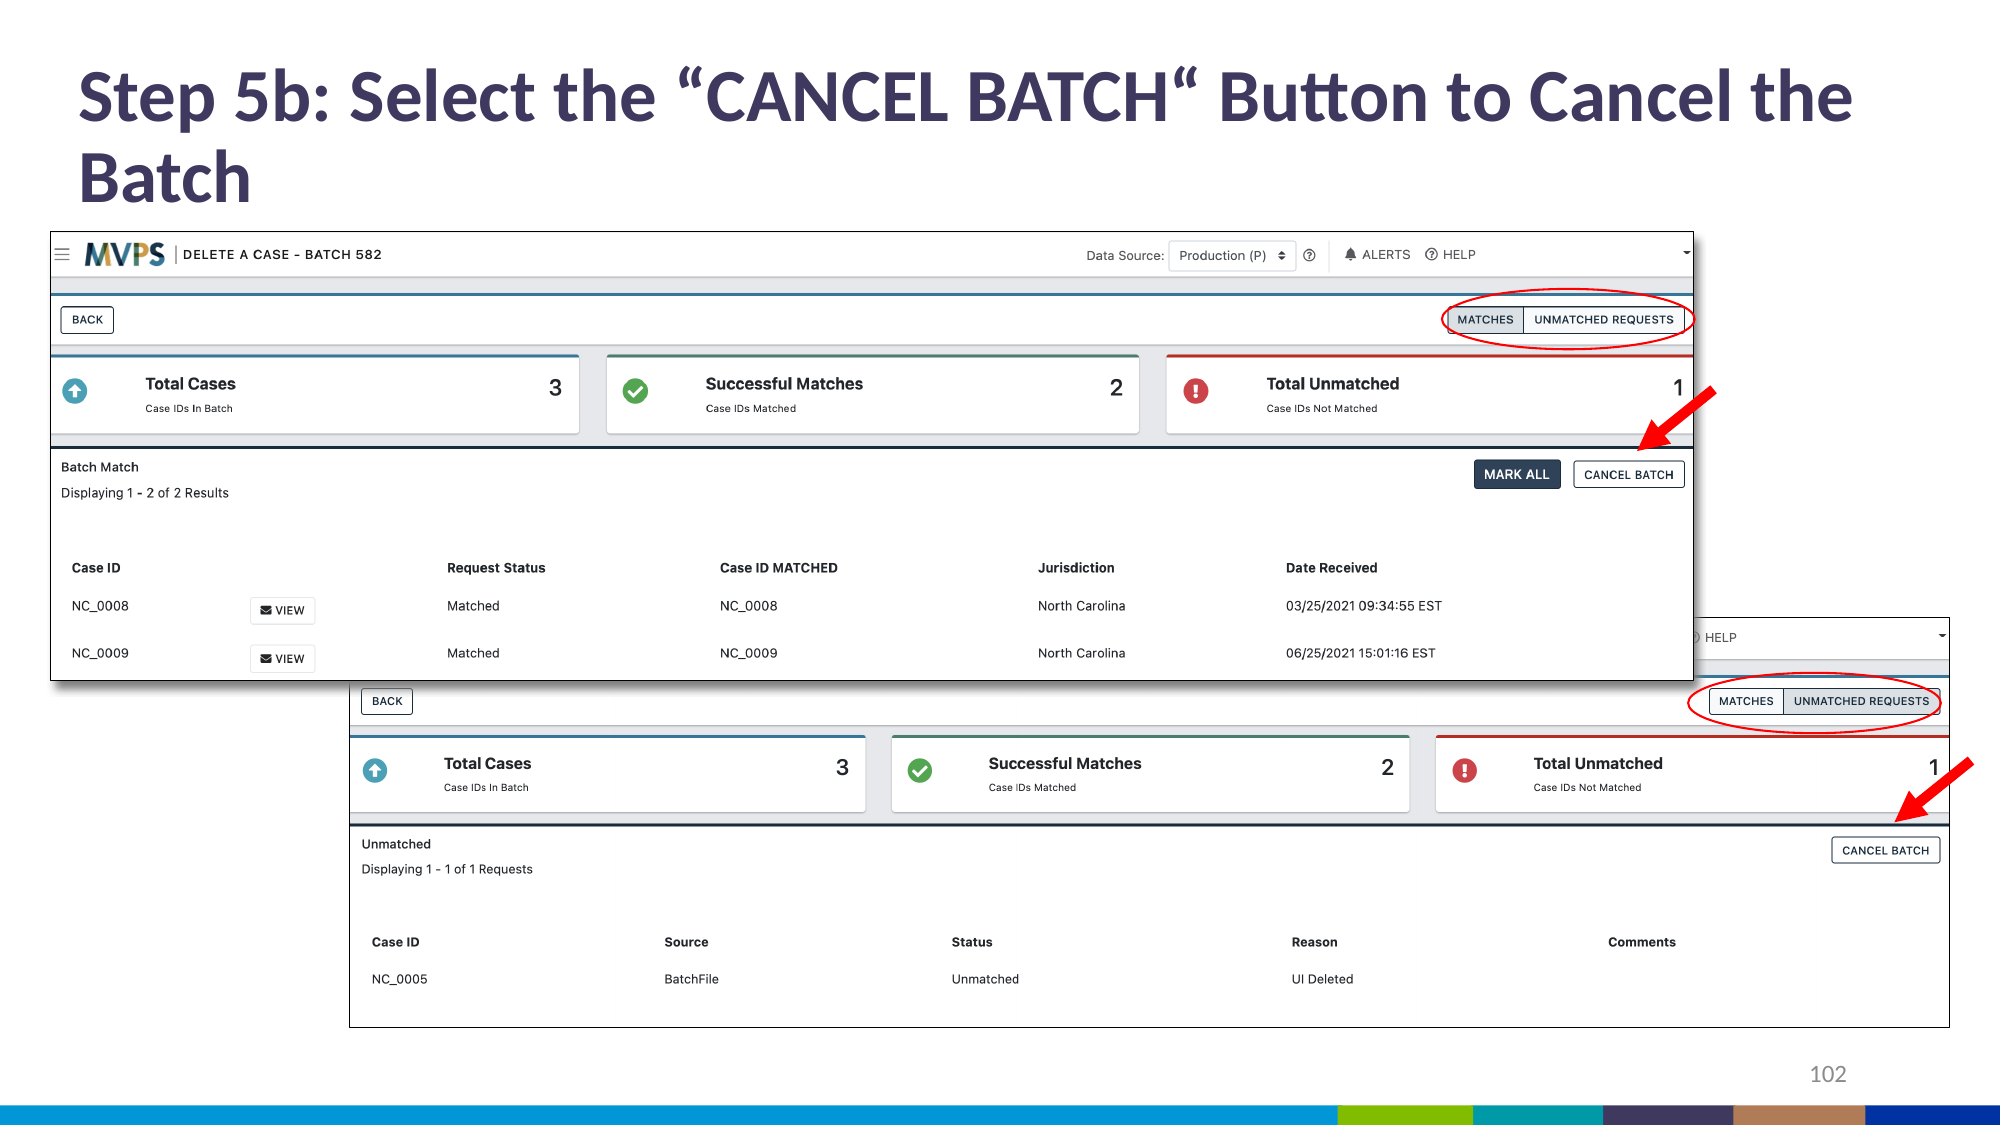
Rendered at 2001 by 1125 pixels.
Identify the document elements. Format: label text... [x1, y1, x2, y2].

picture [50, 231, 1950, 1028]
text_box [1894, 760, 1971, 823]
title Step 5b: Select the “CANCEL BATCH“ Button to Cancel the Batch [63, 45, 1926, 230]
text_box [1637, 389, 1714, 452]
slide_number 102 [1412, 1042, 1863, 1103]
